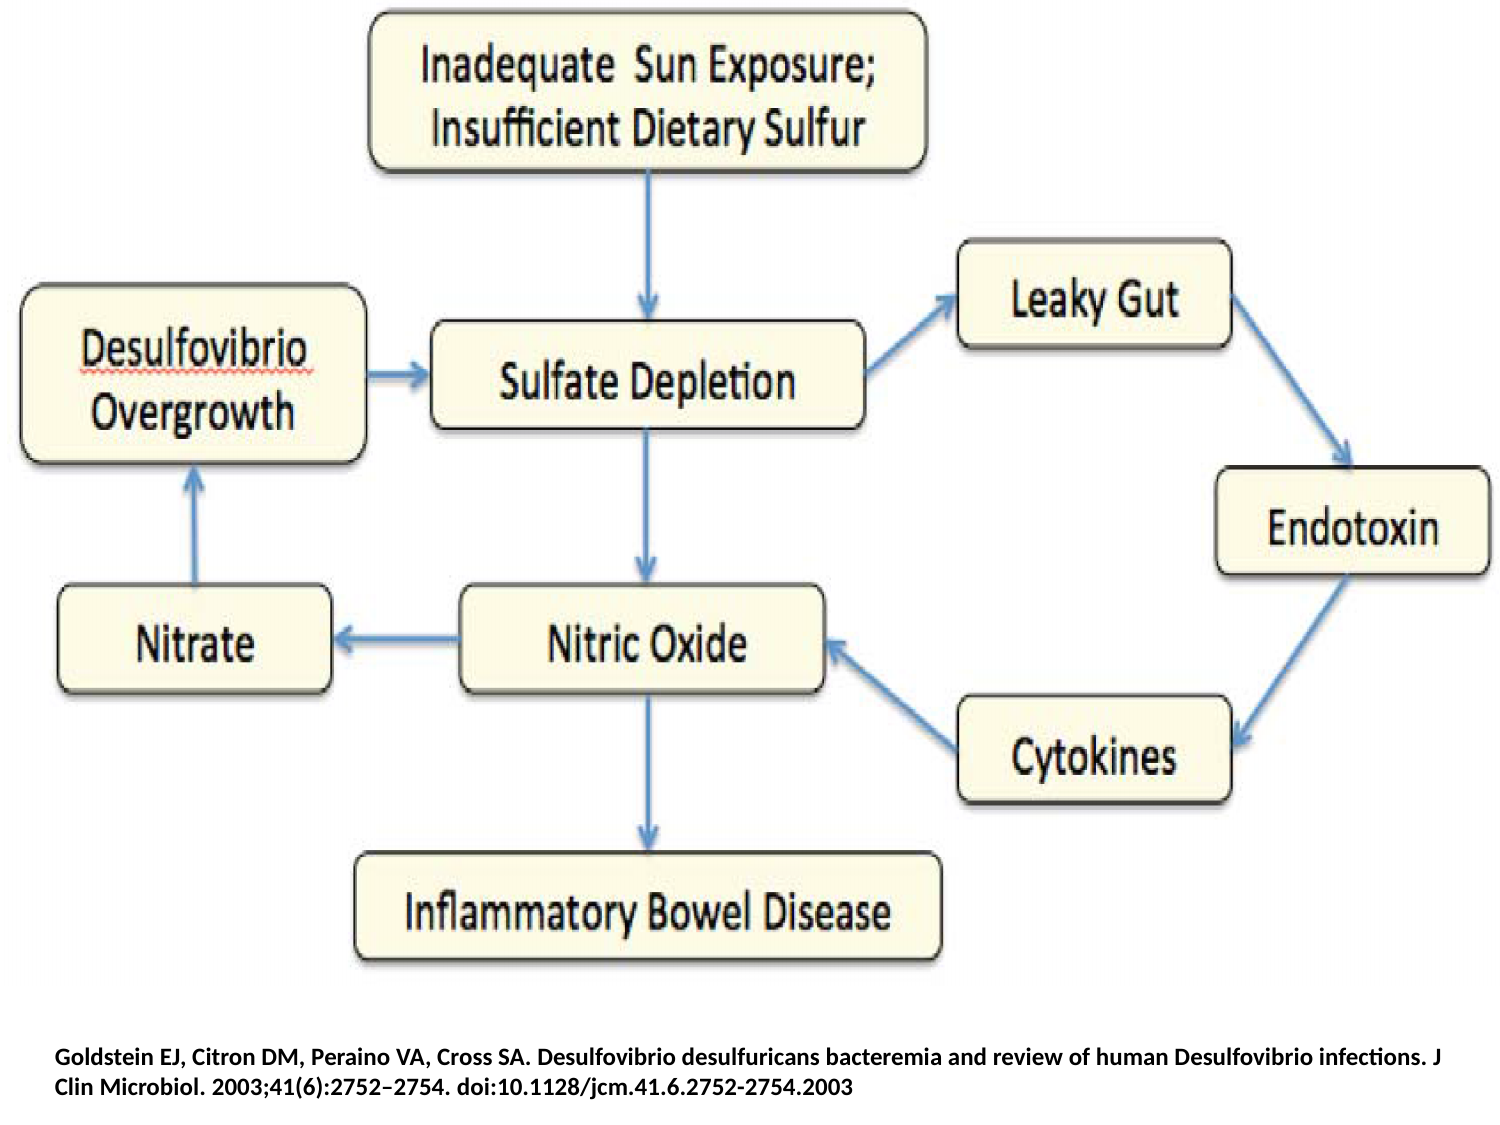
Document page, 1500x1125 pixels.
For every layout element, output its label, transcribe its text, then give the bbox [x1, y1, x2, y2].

picture [0, 0, 1500, 986]
text_box Goldstein EJ, Citron DM, Peraino VA, Cross SA. Desulfovibrio desulfuricans bacteremia and review of human Desulfovibrio infections. J Clin Microbiol. 2003;41(6):2752–2754. doi:10.1128/jcm.41.6.2752-2754.2003 [40, 993, 1471, 1108]
